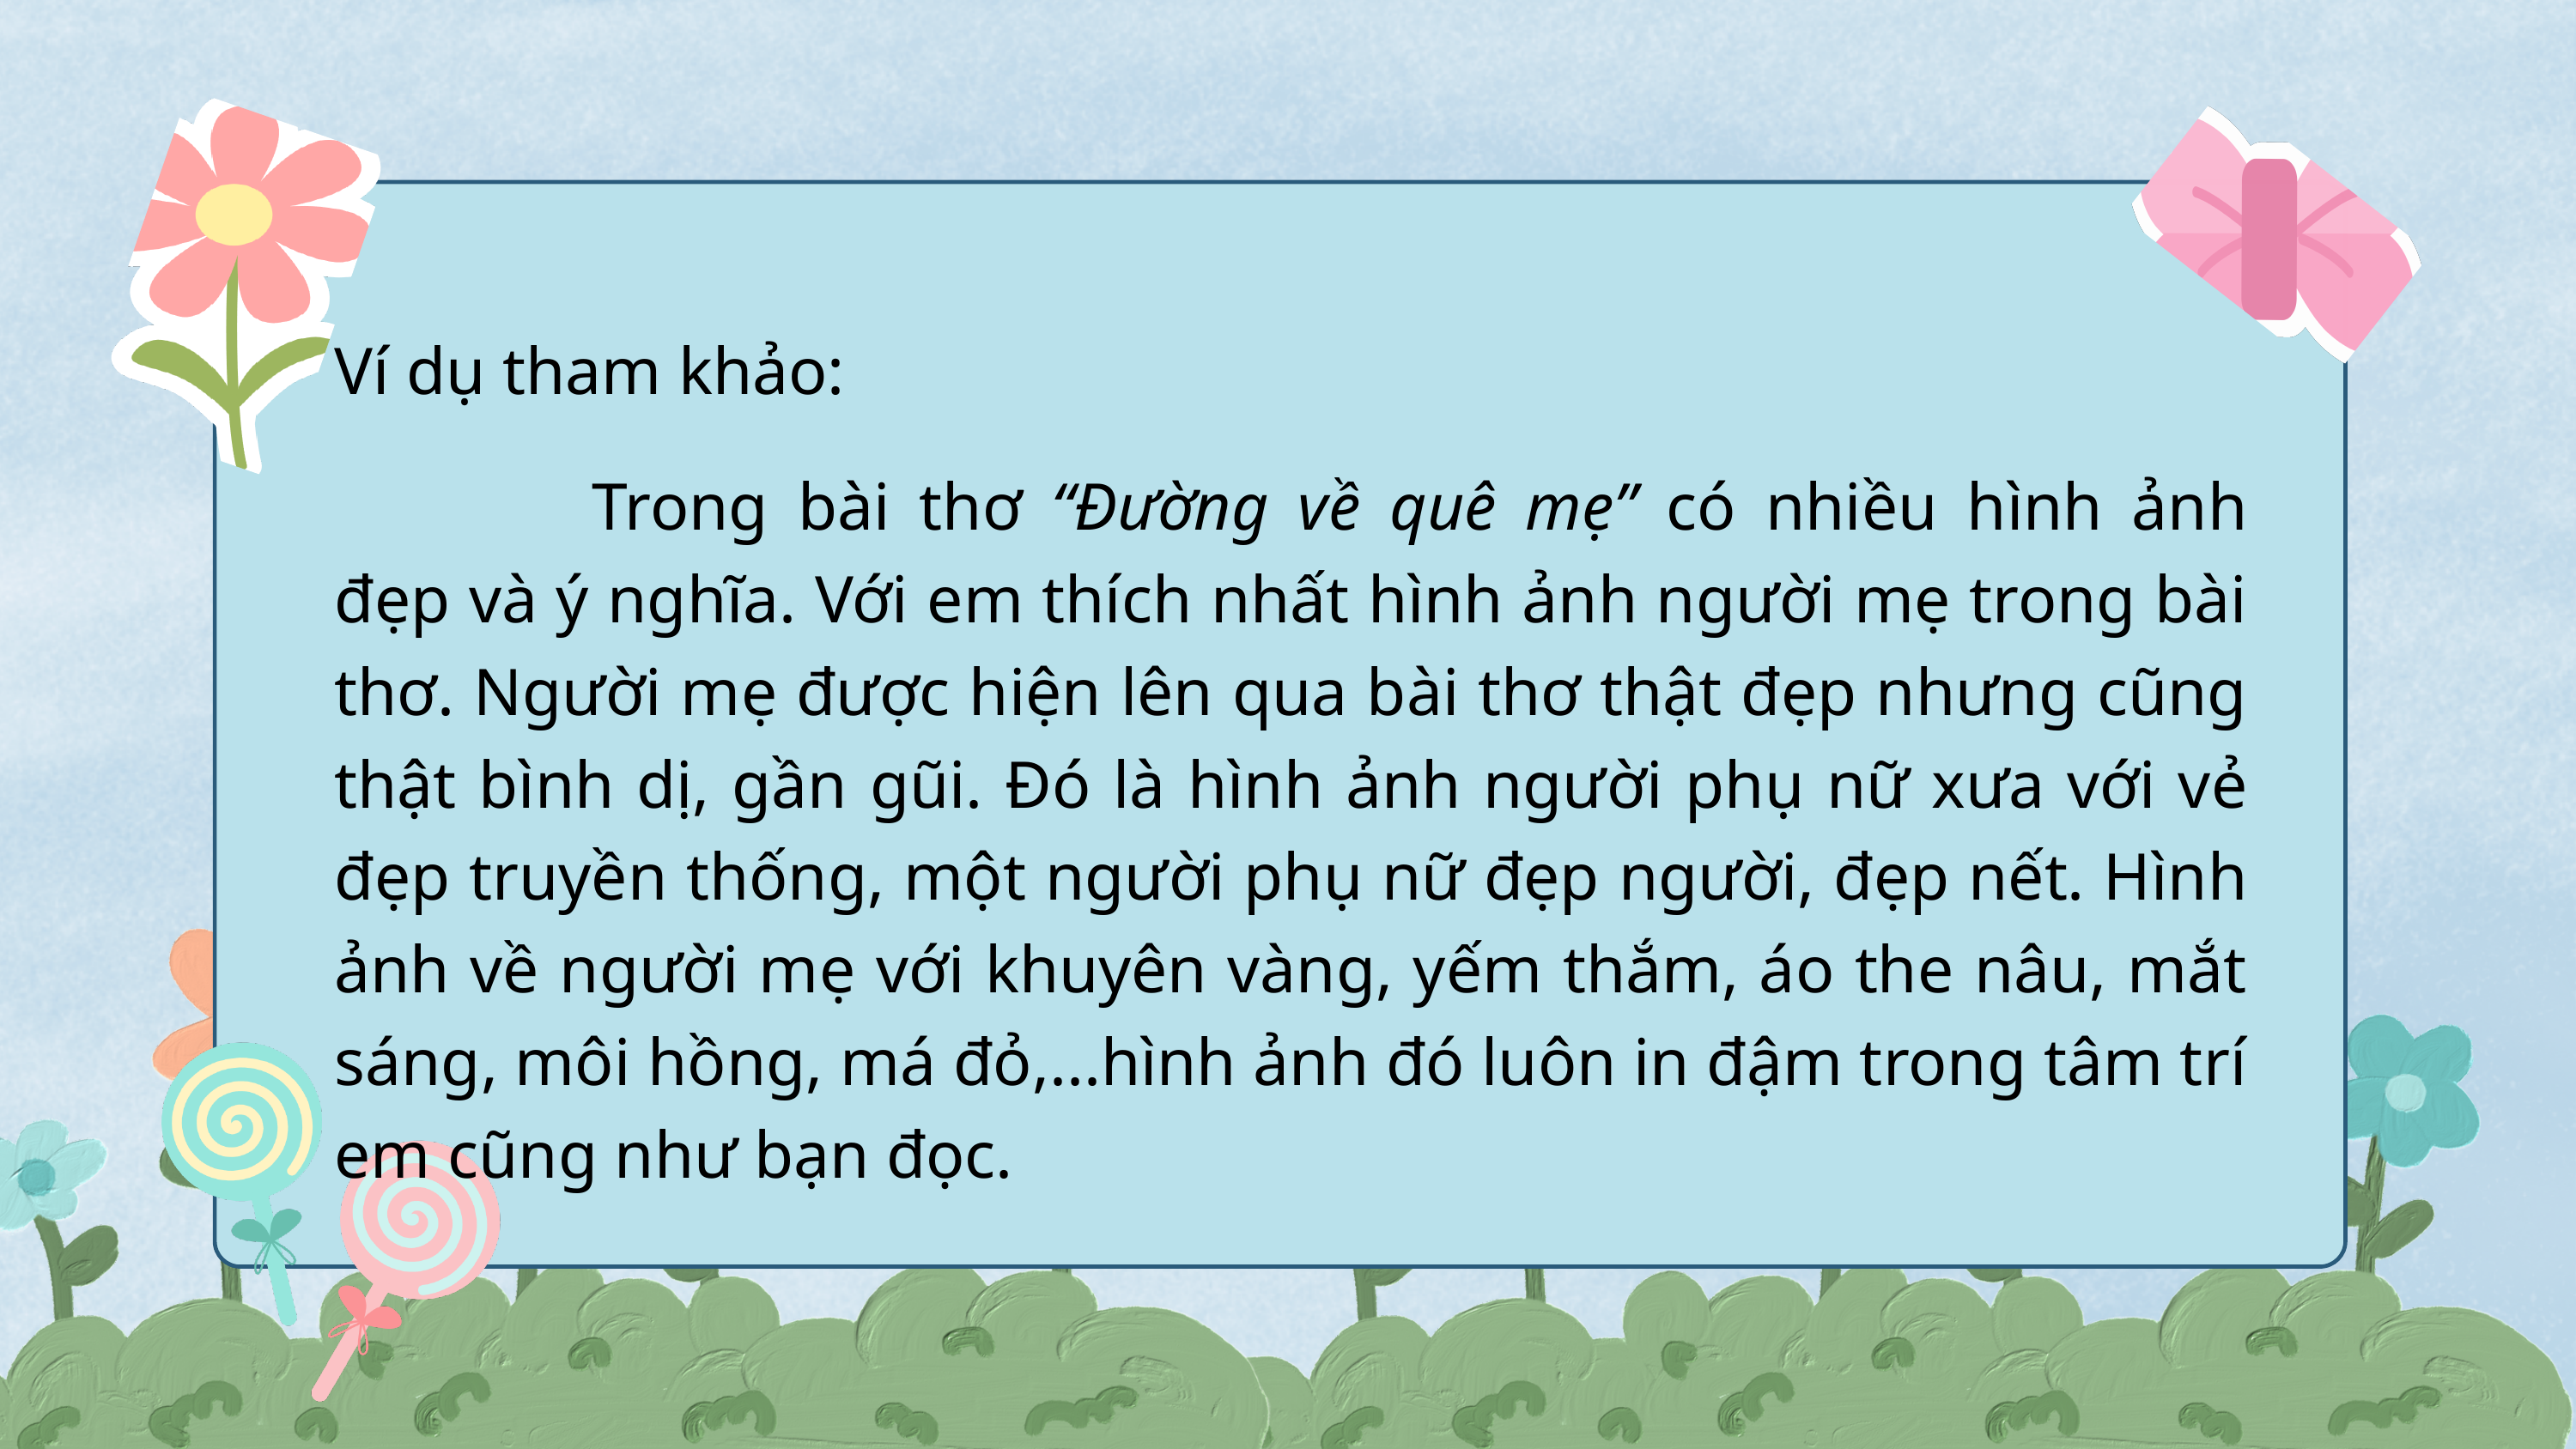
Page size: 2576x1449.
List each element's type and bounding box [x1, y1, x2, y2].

picture [0, 0, 2576, 1449]
text_box [214, 181, 2346, 1267]
